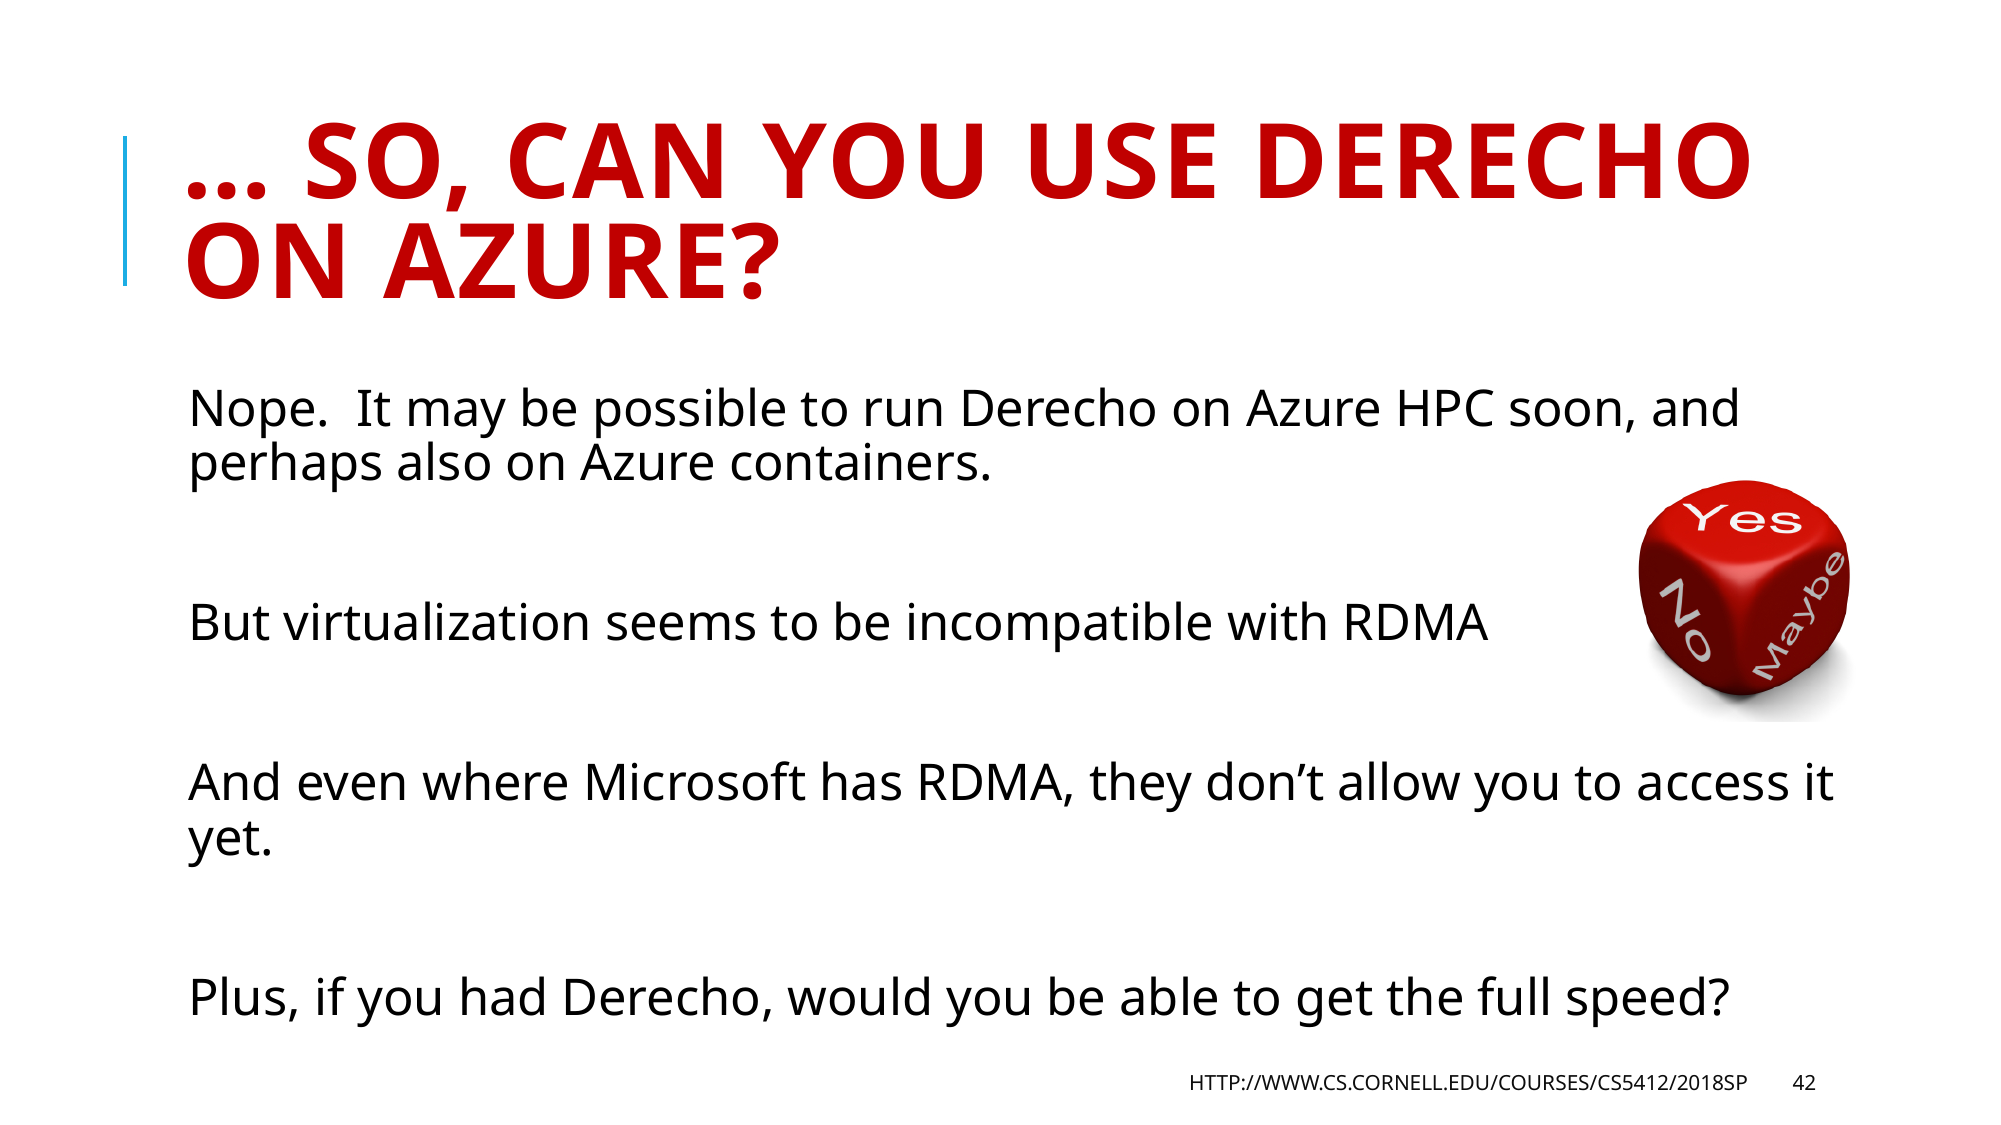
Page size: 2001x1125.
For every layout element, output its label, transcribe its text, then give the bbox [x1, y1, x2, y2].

footer http://www.cs.cornell.edu/courses/cs5412/2018sp [794, 1061, 1763, 1107]
title … So, can you use Derecho on Azure? [168, 96, 1938, 342]
slide_number 42 [1777, 1061, 1938, 1107]
list Nope. It may be possible to run Derecho on Azure HPC soon, and perhaps also on Azure containers. But virtualization seems to be incompatible with RDMA And even where Microsoft has RDMA, they don’t allow you to access it yet. Plus, if you had Derecho, would you be able to get the full speed? [168, 375, 1938, 1035]
picture [1537, 453, 1938, 723]
